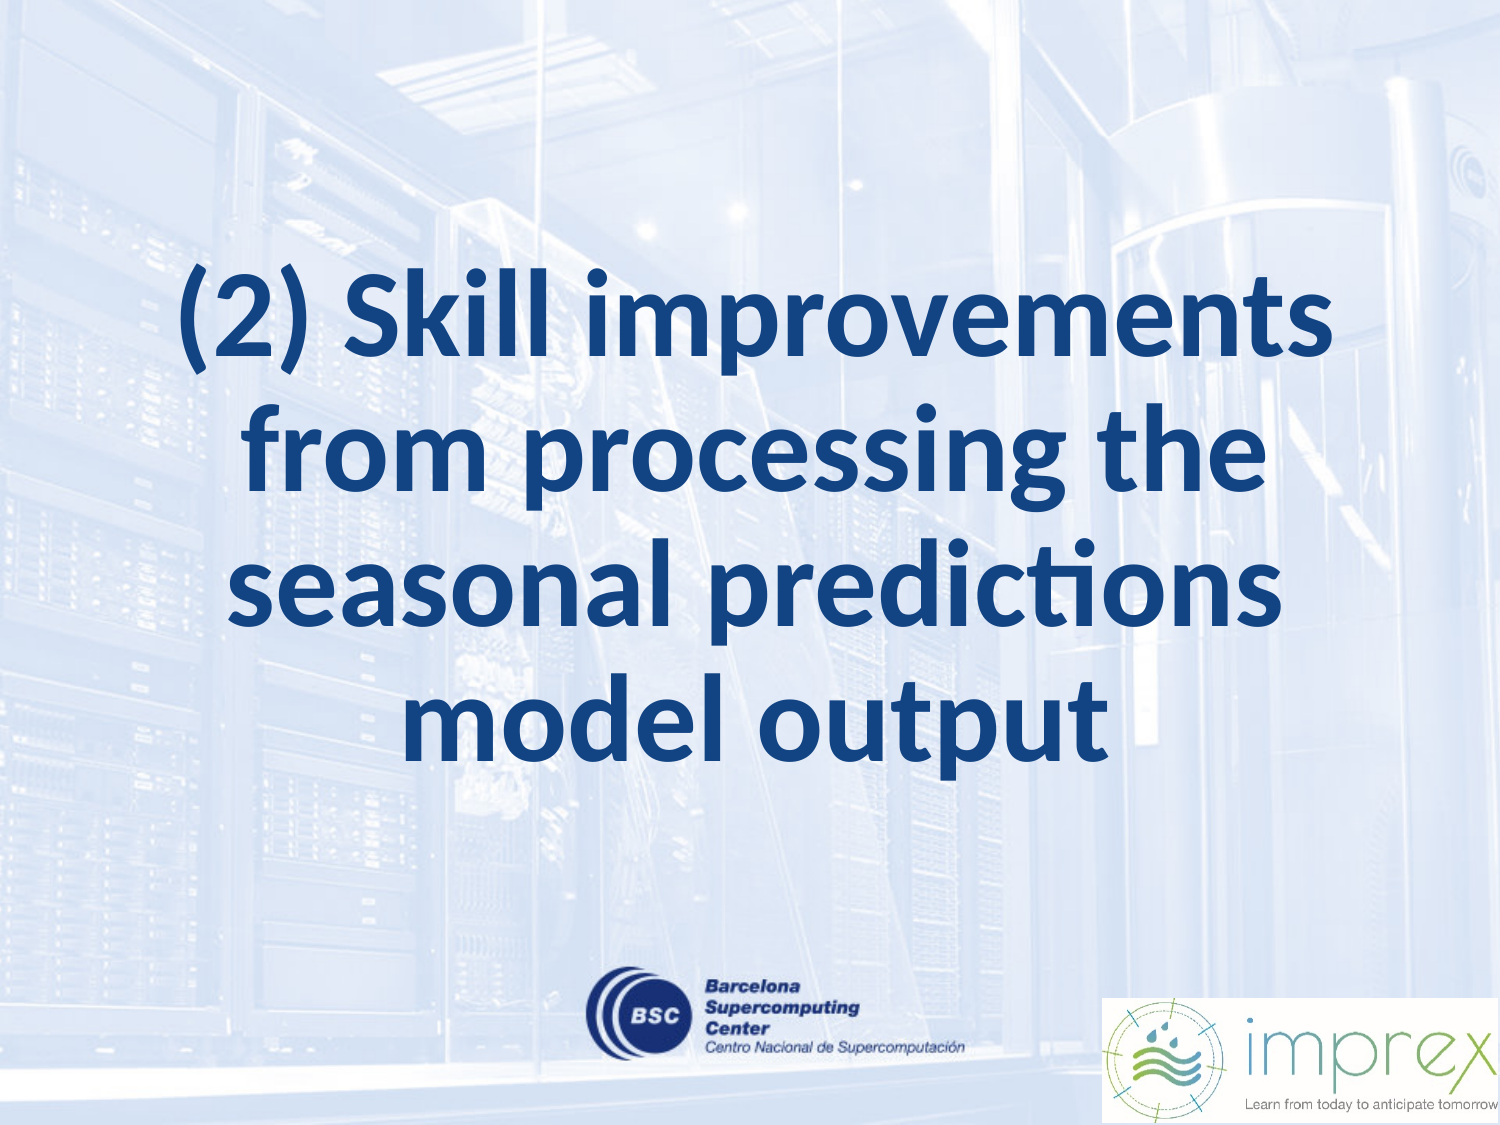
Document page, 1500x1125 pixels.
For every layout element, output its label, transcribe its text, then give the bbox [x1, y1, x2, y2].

picture [0, 0, 1500, 1125]
title (2) Skill improvements from processing the seasonal predictions model output [43, 193, 1468, 843]
